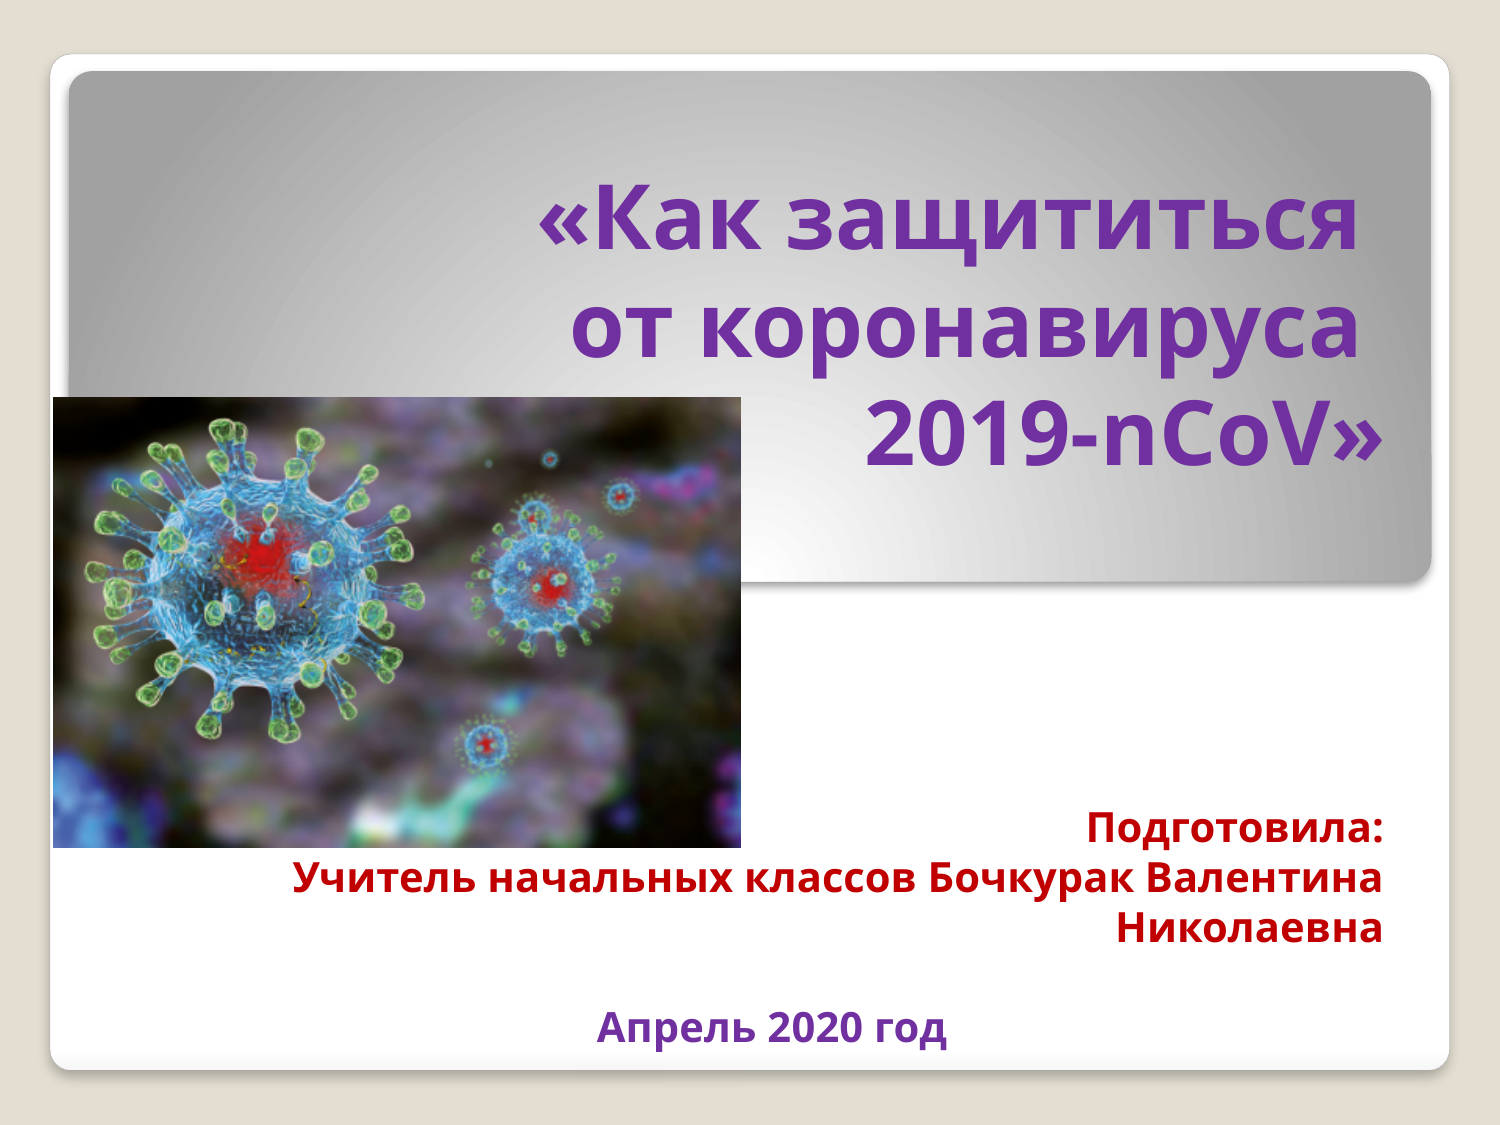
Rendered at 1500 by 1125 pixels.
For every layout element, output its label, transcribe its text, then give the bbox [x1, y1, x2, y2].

title «Как защититься от коронавируса 2019-nCoV» [118, 149, 1394, 599]
subtitle Подготовила: Учитель начальных классов Бочкурак Валентина Николаевна Апрель 2020 год [123, 800, 1399, 1125]
picture [52, 396, 741, 848]
